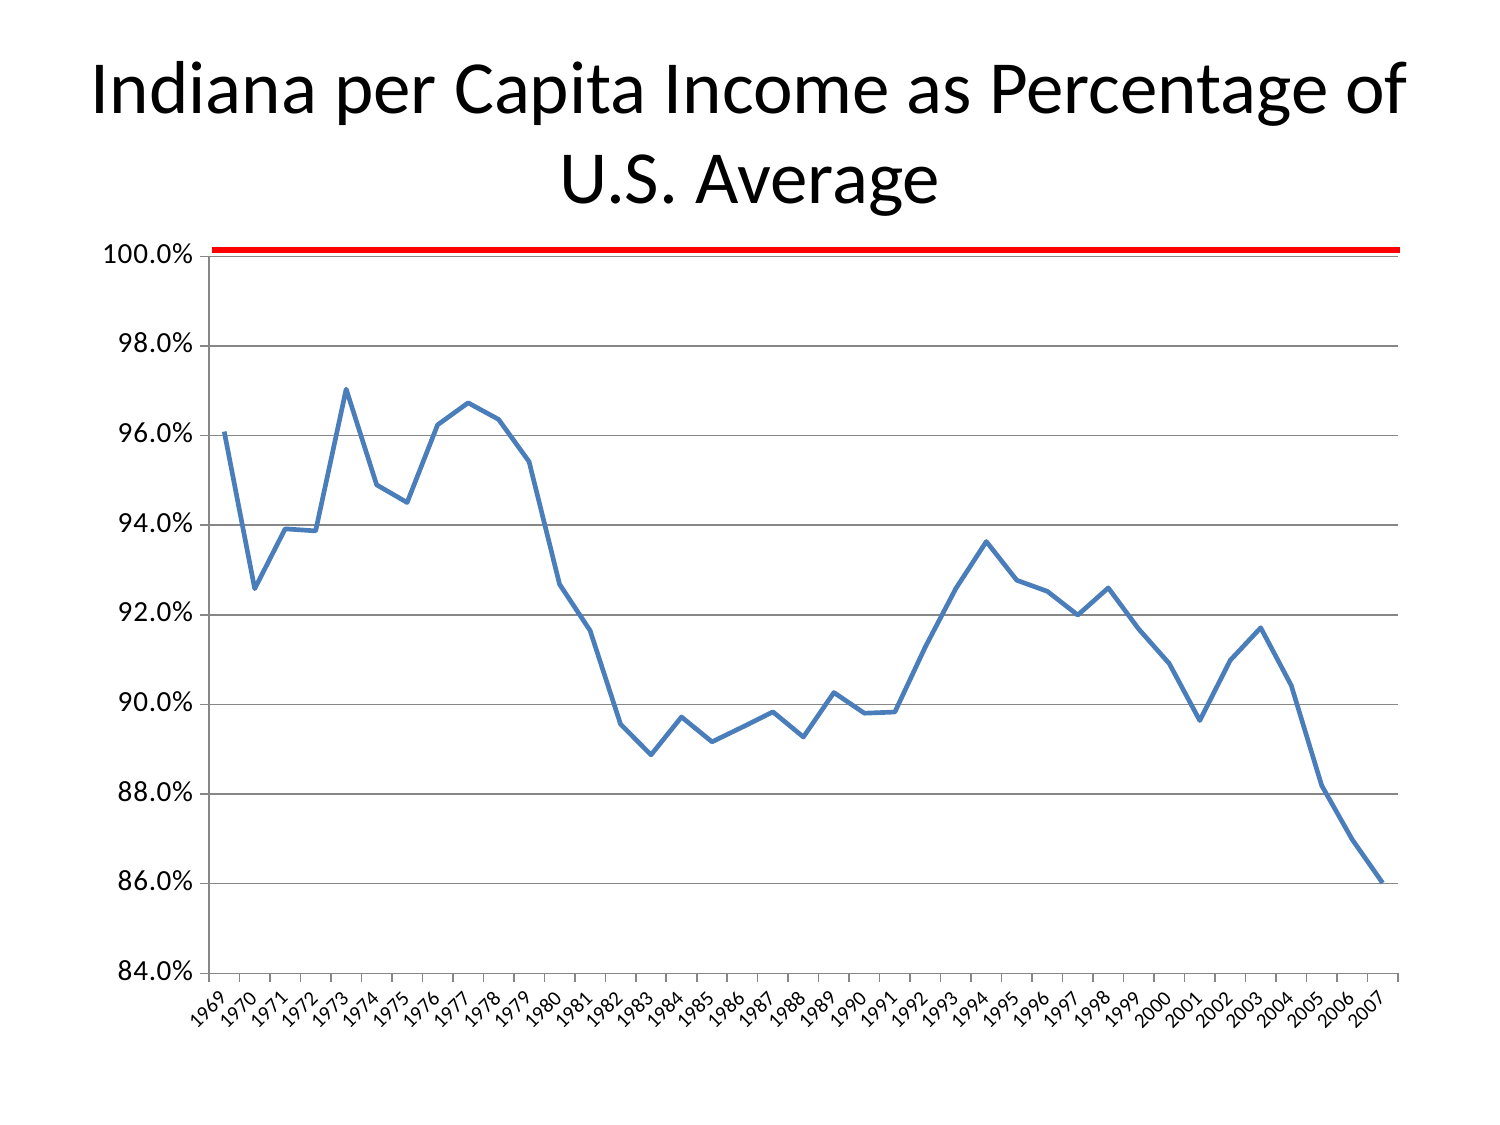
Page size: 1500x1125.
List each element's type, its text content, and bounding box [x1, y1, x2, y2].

title Indiana per Capita Income as Percentage of U.S. Average [74, 44, 1426, 213]
chart [74, 224, 1426, 1051]
